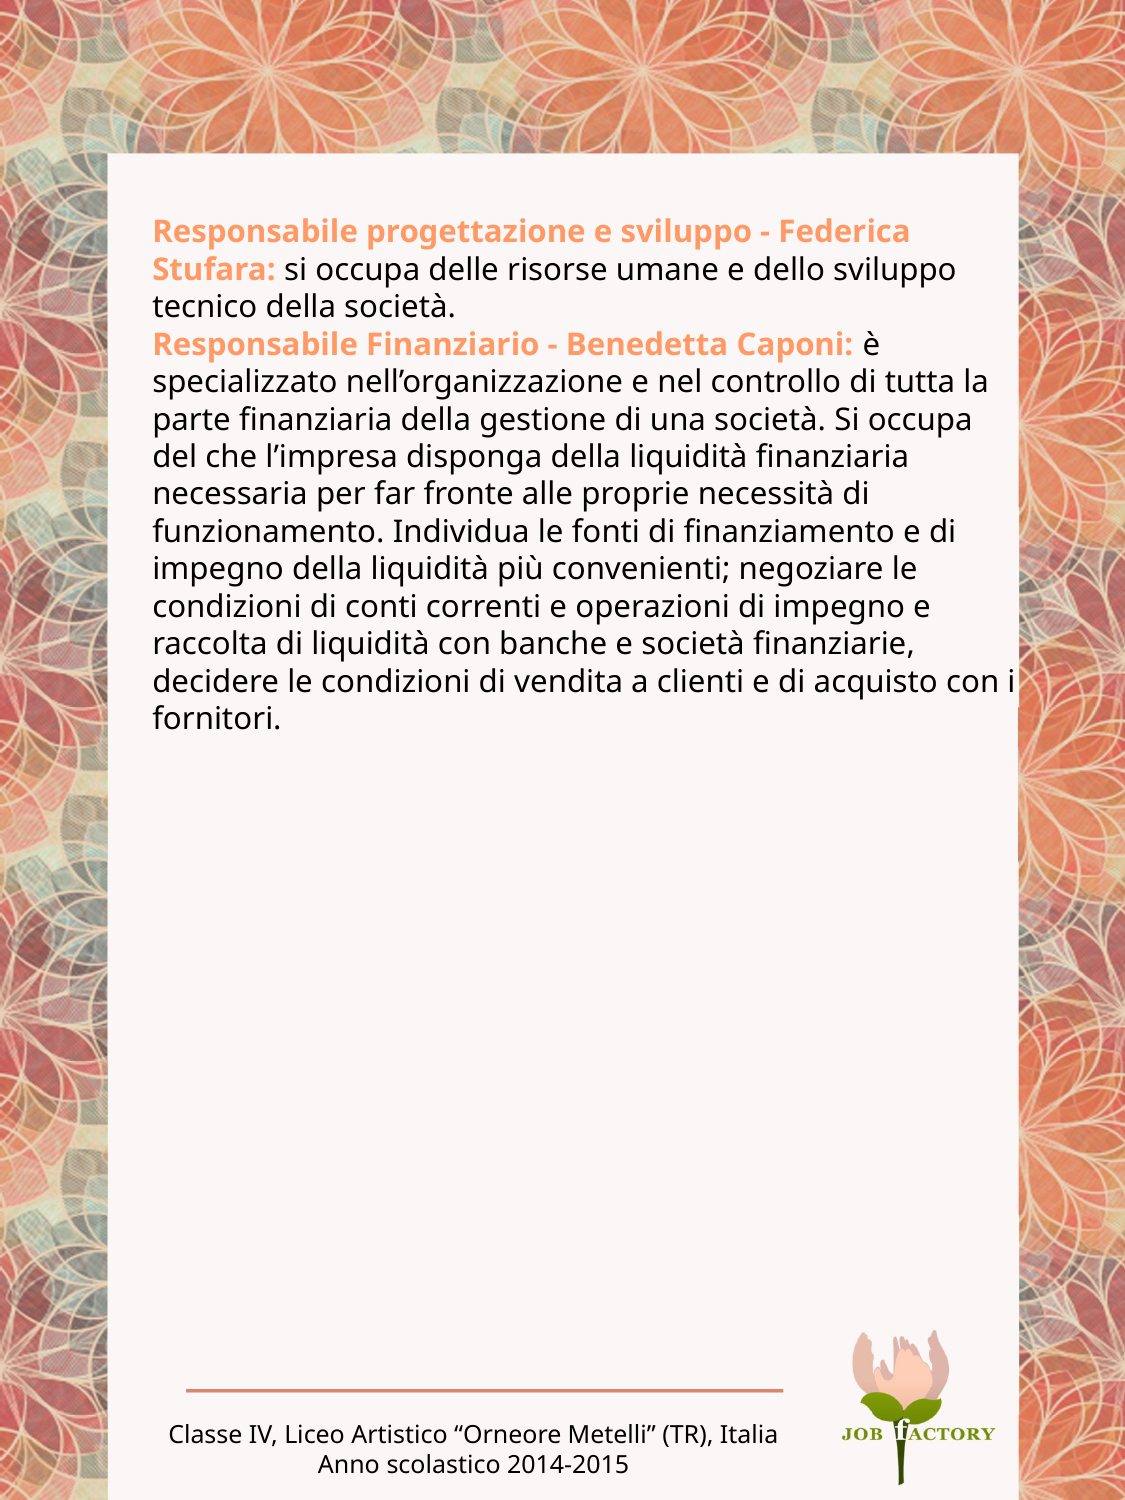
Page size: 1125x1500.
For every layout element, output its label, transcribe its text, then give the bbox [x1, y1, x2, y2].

title Responsabile progettazione e sviluppo - Federica Stufara: si occupa delle risorse umane e dello sviluppo tecnico della società. Responsabile Finanziario - Benedetta Caponi: è specializzato nell’organizzazione e nel controllo di tutta la parte finanziaria della gestione di una società. Si occupa del che l’impresa disponga della liquidità finanziaria necessaria per far fronte alle proprie necessità di funzionamento. Individua le fonti di finanziamento e di impegno della liquidità più convenienti; negoziare le condizioni di conti correnti e operazioni di impegno e raccolta di liquidità con banche e società finanziarie, decidere le condizioni di vendita a clienti e di acquisto con i fornitori. [137, 135, 1035, 850]
text_box Classe IV, Liceo Artistico “Orneore Metelli” (TR), Italia Anno scolastico 2014-2015 [113, 1411, 835, 1487]
picture [0, 0, 1125, 1500]
